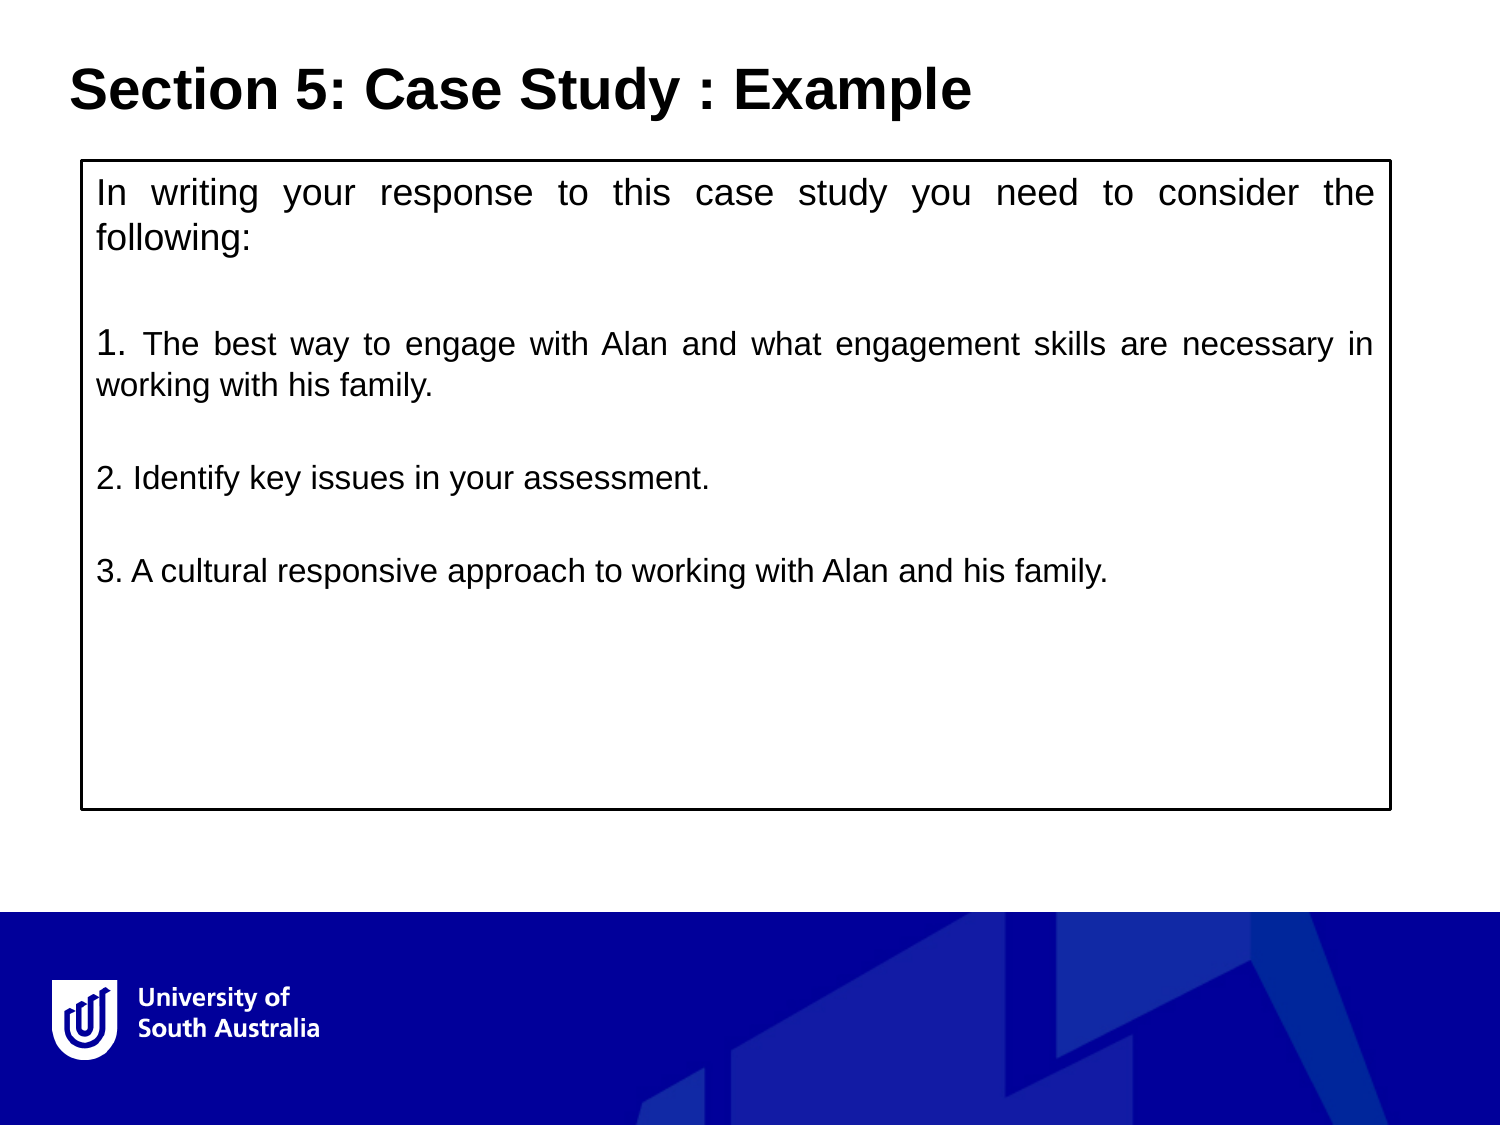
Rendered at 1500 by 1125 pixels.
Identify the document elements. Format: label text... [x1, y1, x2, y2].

list In writing your response to this case study you need to consider the following: 1. The best way to engage with Alan and what engagement skills are necessary in working with his family. 2. Identify key issues in your assessment. 3. A cultural responsive approach to working with Alan and his family. [81, 160, 1391, 810]
list Section 5: Case Study : Example [54, 43, 1466, 154]
picture [0, 912, 1500, 1125]
